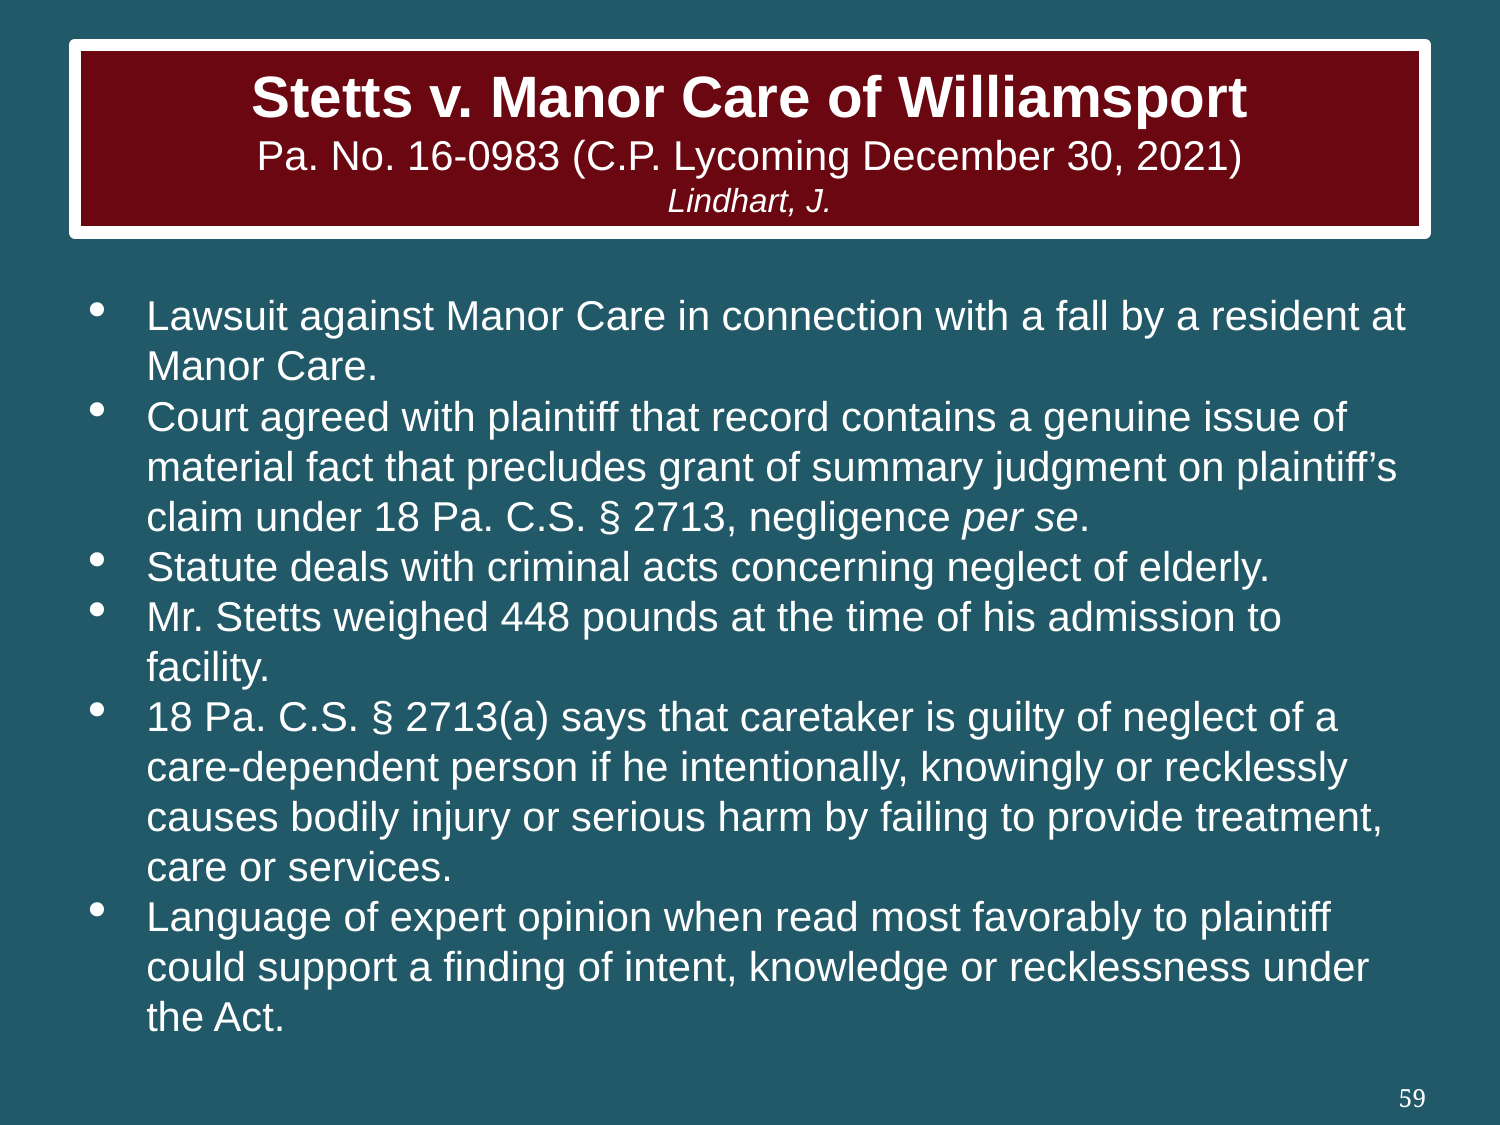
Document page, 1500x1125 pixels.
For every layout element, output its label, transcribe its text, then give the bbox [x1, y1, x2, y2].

slide_number 59 [1325, 1074, 1500, 1125]
title Stetts v. Manor Care of Williamsport Pa. No. 16-0983 (C.P. Lycoming December 30, 2021) Lindhart, J. [75, 45, 1425, 233]
text_box [579, 389, 610, 451]
list Lawsuit against Manor Care in connection with a fall by a resident at Manor Care. Court agreed with plaintiff that record contains a genuine issue of material fact that precludes grant of summary judgment on plaintiff’s claim under 18 Pa. C.S. § 2713, negligence per se. Statute deals with criminal acts concerning neglect of elderly. Mr. Stetts weighed 448 pounds at the time of his admission to facility. 18 Pa. C.S. § 2713(a) says that caretaker is guilty of neglect of a care-dependent person if he intentionally, knowingly or recklessly causes bodily injury or serious harm by failing to provide treatment, care or services. Language of expert opinion when read most favorably to plaintiff could support a finding of intent, knowledge or recklessness under the Act. [75, 281, 1425, 1100]
